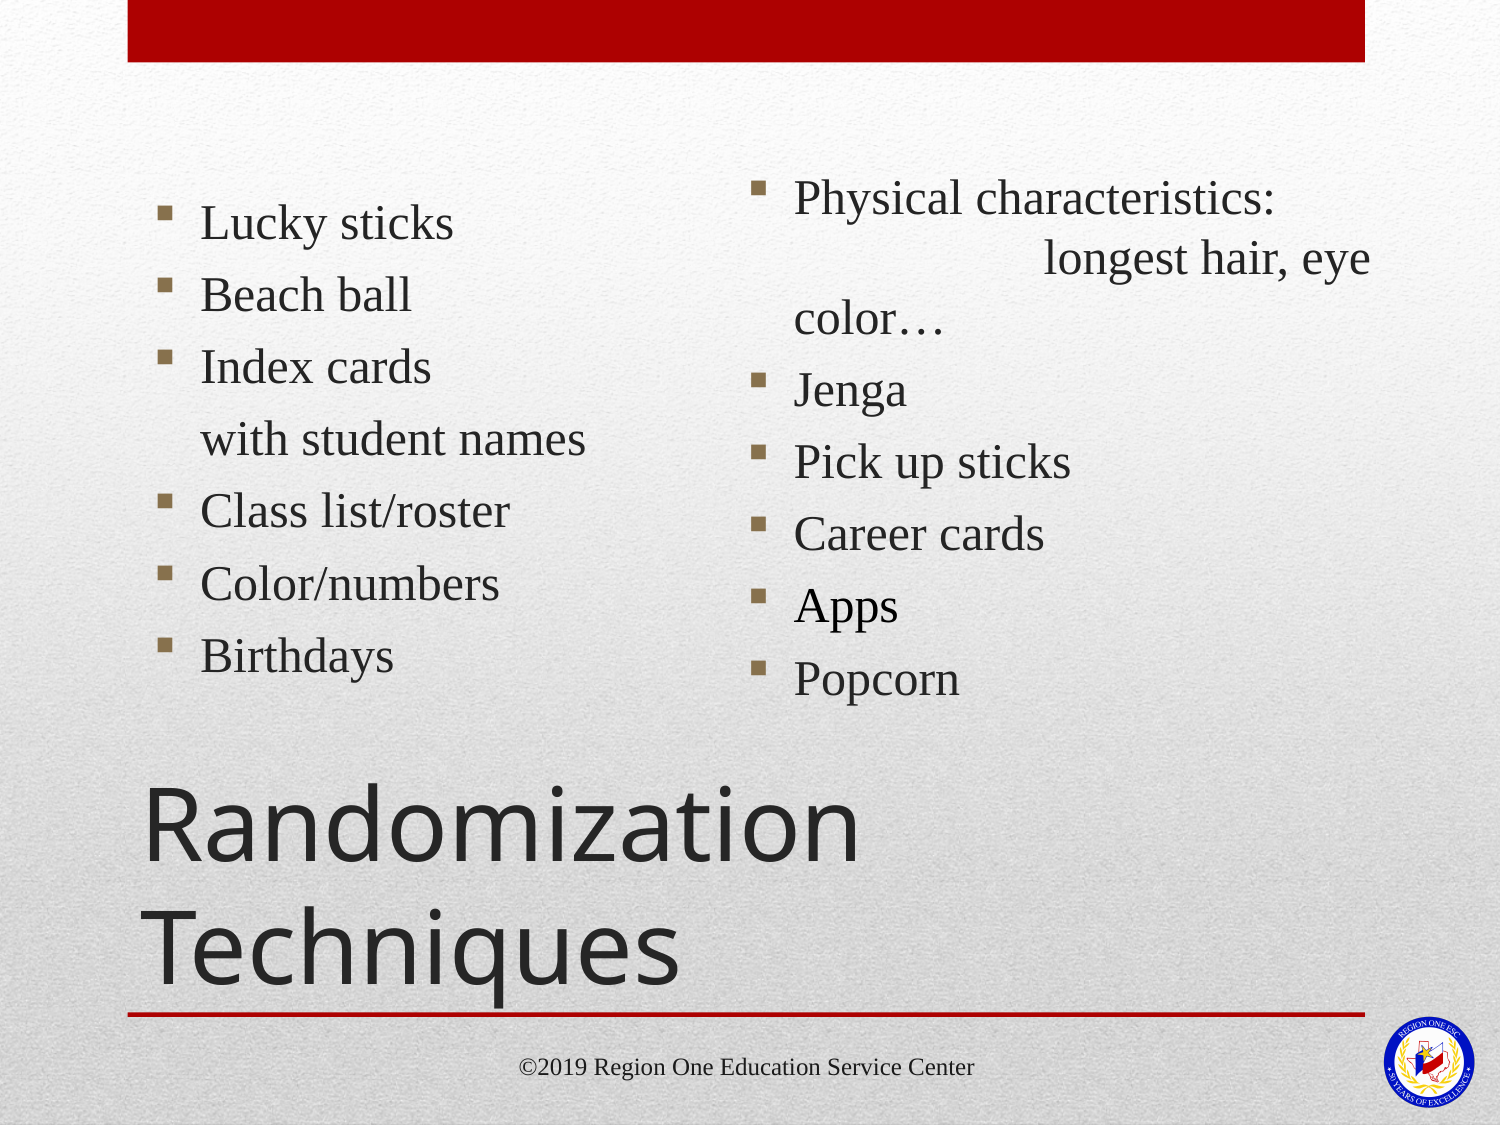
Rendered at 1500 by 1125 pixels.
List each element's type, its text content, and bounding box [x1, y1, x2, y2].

list Physical characteristics: longest hair, eye color… Jenga Pick up sticks Career cards Apps Popcorn [718, 189, 1393, 750]
list Lucky sticks Beach ball Index cards with student names Class list/roster Color/numbers Birthdays [125, 155, 719, 716]
footer ©2019 Region One Education Service Center [131, 1035, 1363, 1096]
picture [1382, 1015, 1476, 1108]
title Randomization Techniques [125, 750, 1366, 1013]
